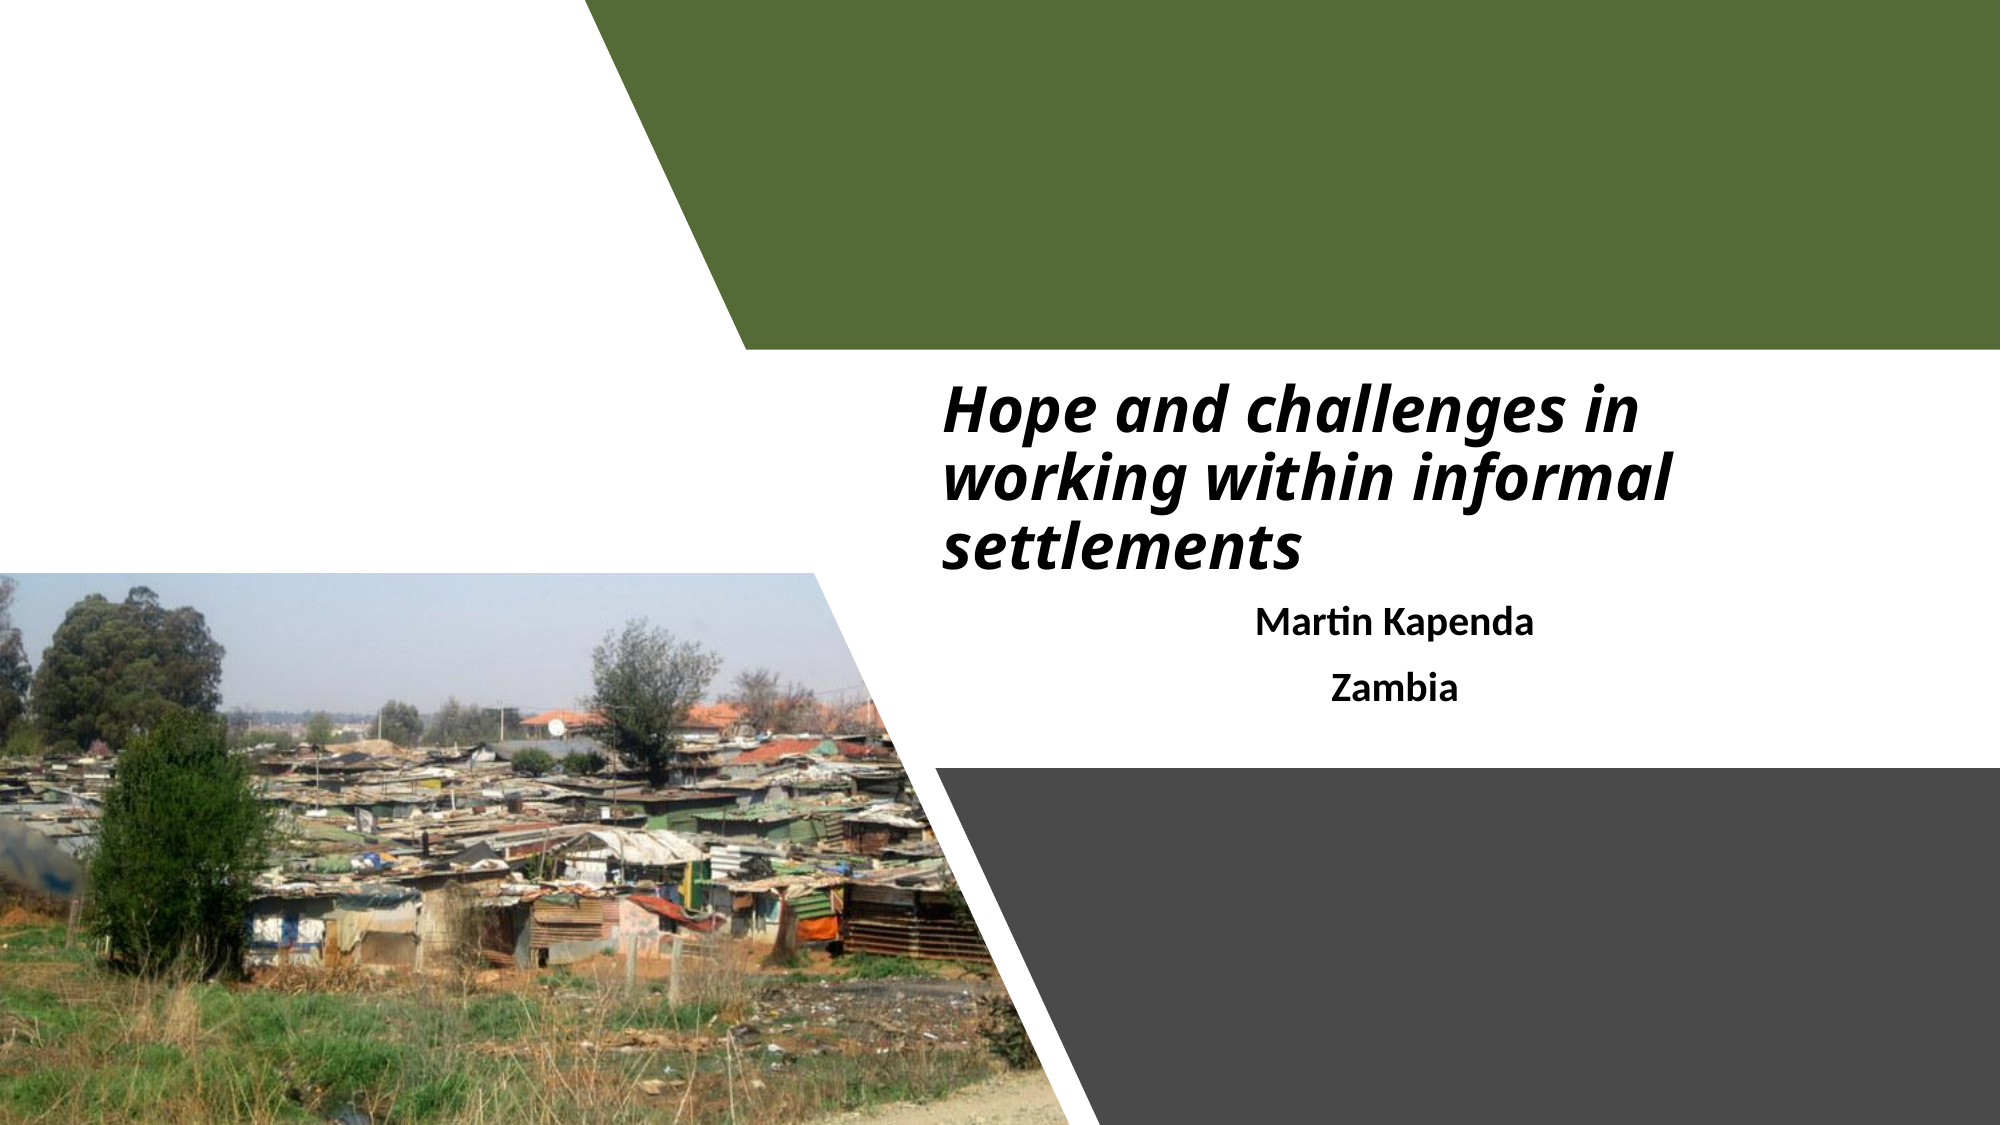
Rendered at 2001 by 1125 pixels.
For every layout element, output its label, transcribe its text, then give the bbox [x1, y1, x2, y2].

text_box [583, 0, 2000, 351]
title Hope and challenges in working within informal settlements [927, 368, 1863, 591]
list Martin Kapenda Zambia [1070, 591, 1863, 742]
picture [0, 572, 1070, 1125]
text_box [1070, 767, 2000, 1125]
